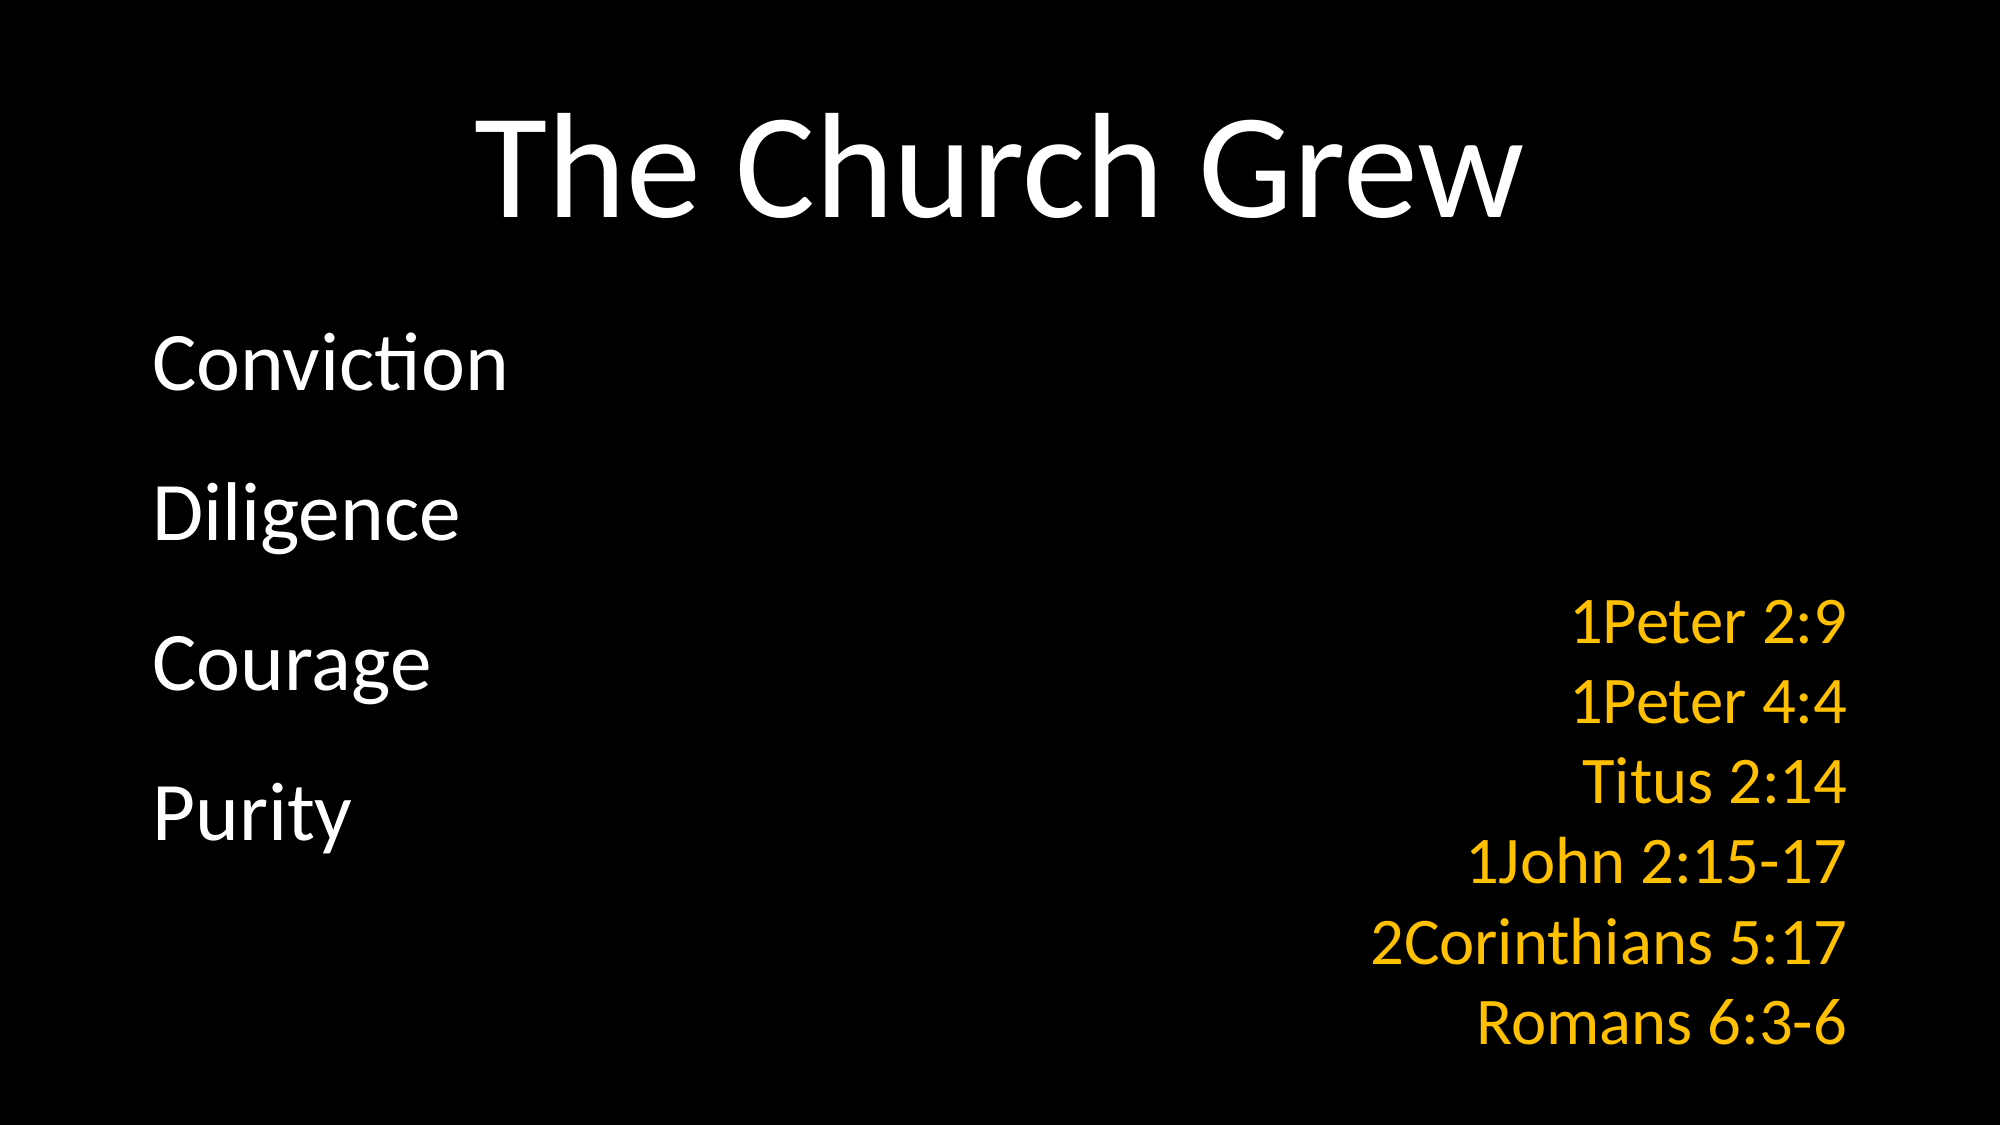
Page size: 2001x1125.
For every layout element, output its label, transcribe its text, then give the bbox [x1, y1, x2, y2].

list 1Peter 2:9 1Peter 4:4 Titus 2:14 1John 2:15-17 2Corinthians 5:17 Romans 6:3-6 [1012, 299, 1863, 1066]
title The Church Grew [137, 59, 1863, 278]
list Conviction Diligence Courage Purity [137, 299, 988, 1066]
